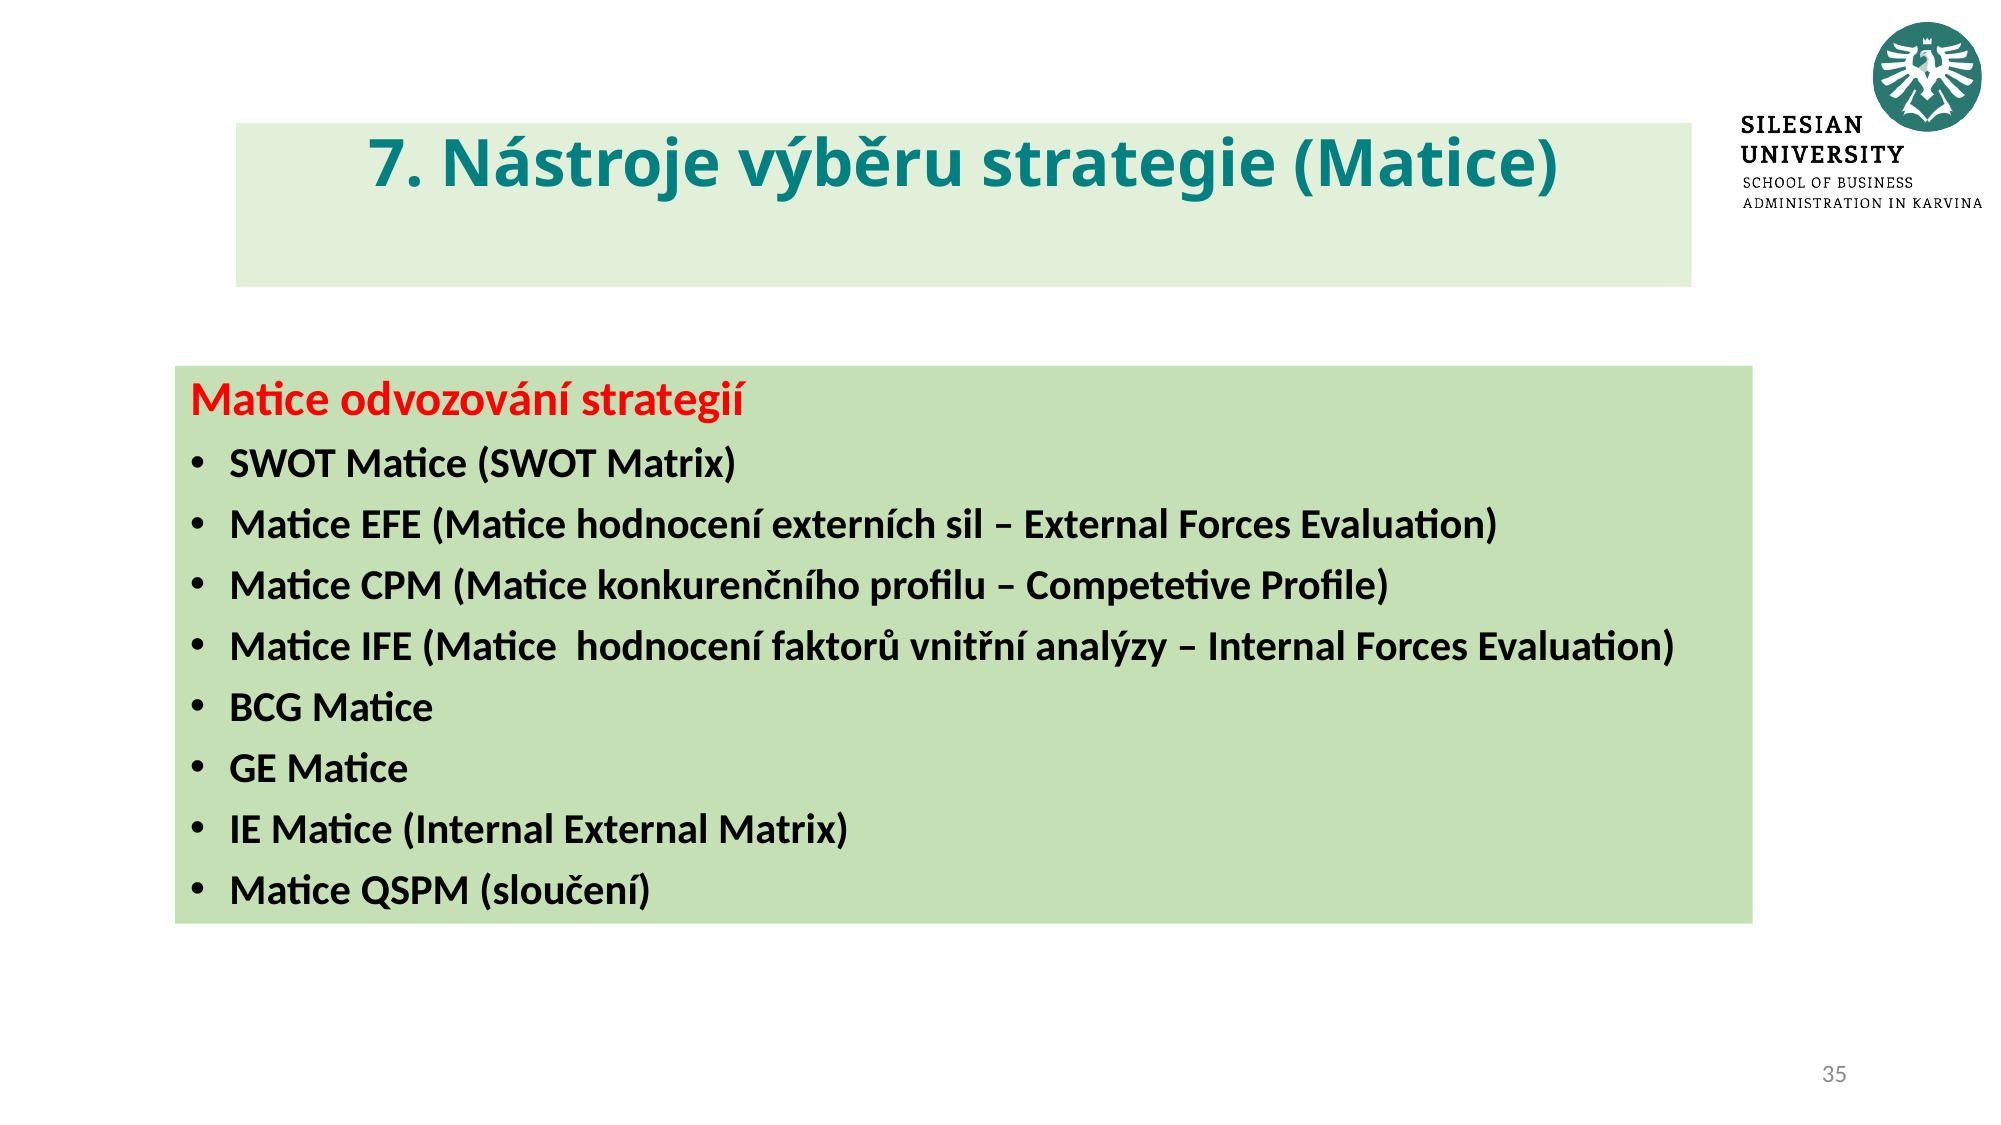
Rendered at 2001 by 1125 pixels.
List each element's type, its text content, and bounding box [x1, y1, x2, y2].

picture [1741, 22, 1982, 208]
title 7. Nástroje výběru strategie (Matice) [236, 122, 1692, 287]
slide_number 35 [1412, 1042, 1863, 1103]
list Matice odvozování strategií SWOT Matice (SWOT Matrix) Matice EFE (Matice hodnocení externích sil – External Forces Evaluation) Matice CPM (Matice konkurenčního profilu – Competetive Profile) Matice IFE (Matice hodnocení faktorů vnitřní analýzy – Internal Forces Evaluation) BCG Matice GE Matice IE Matice (Internal External Matrix) Matice QSPM (sloučení) [175, 365, 1753, 924]
